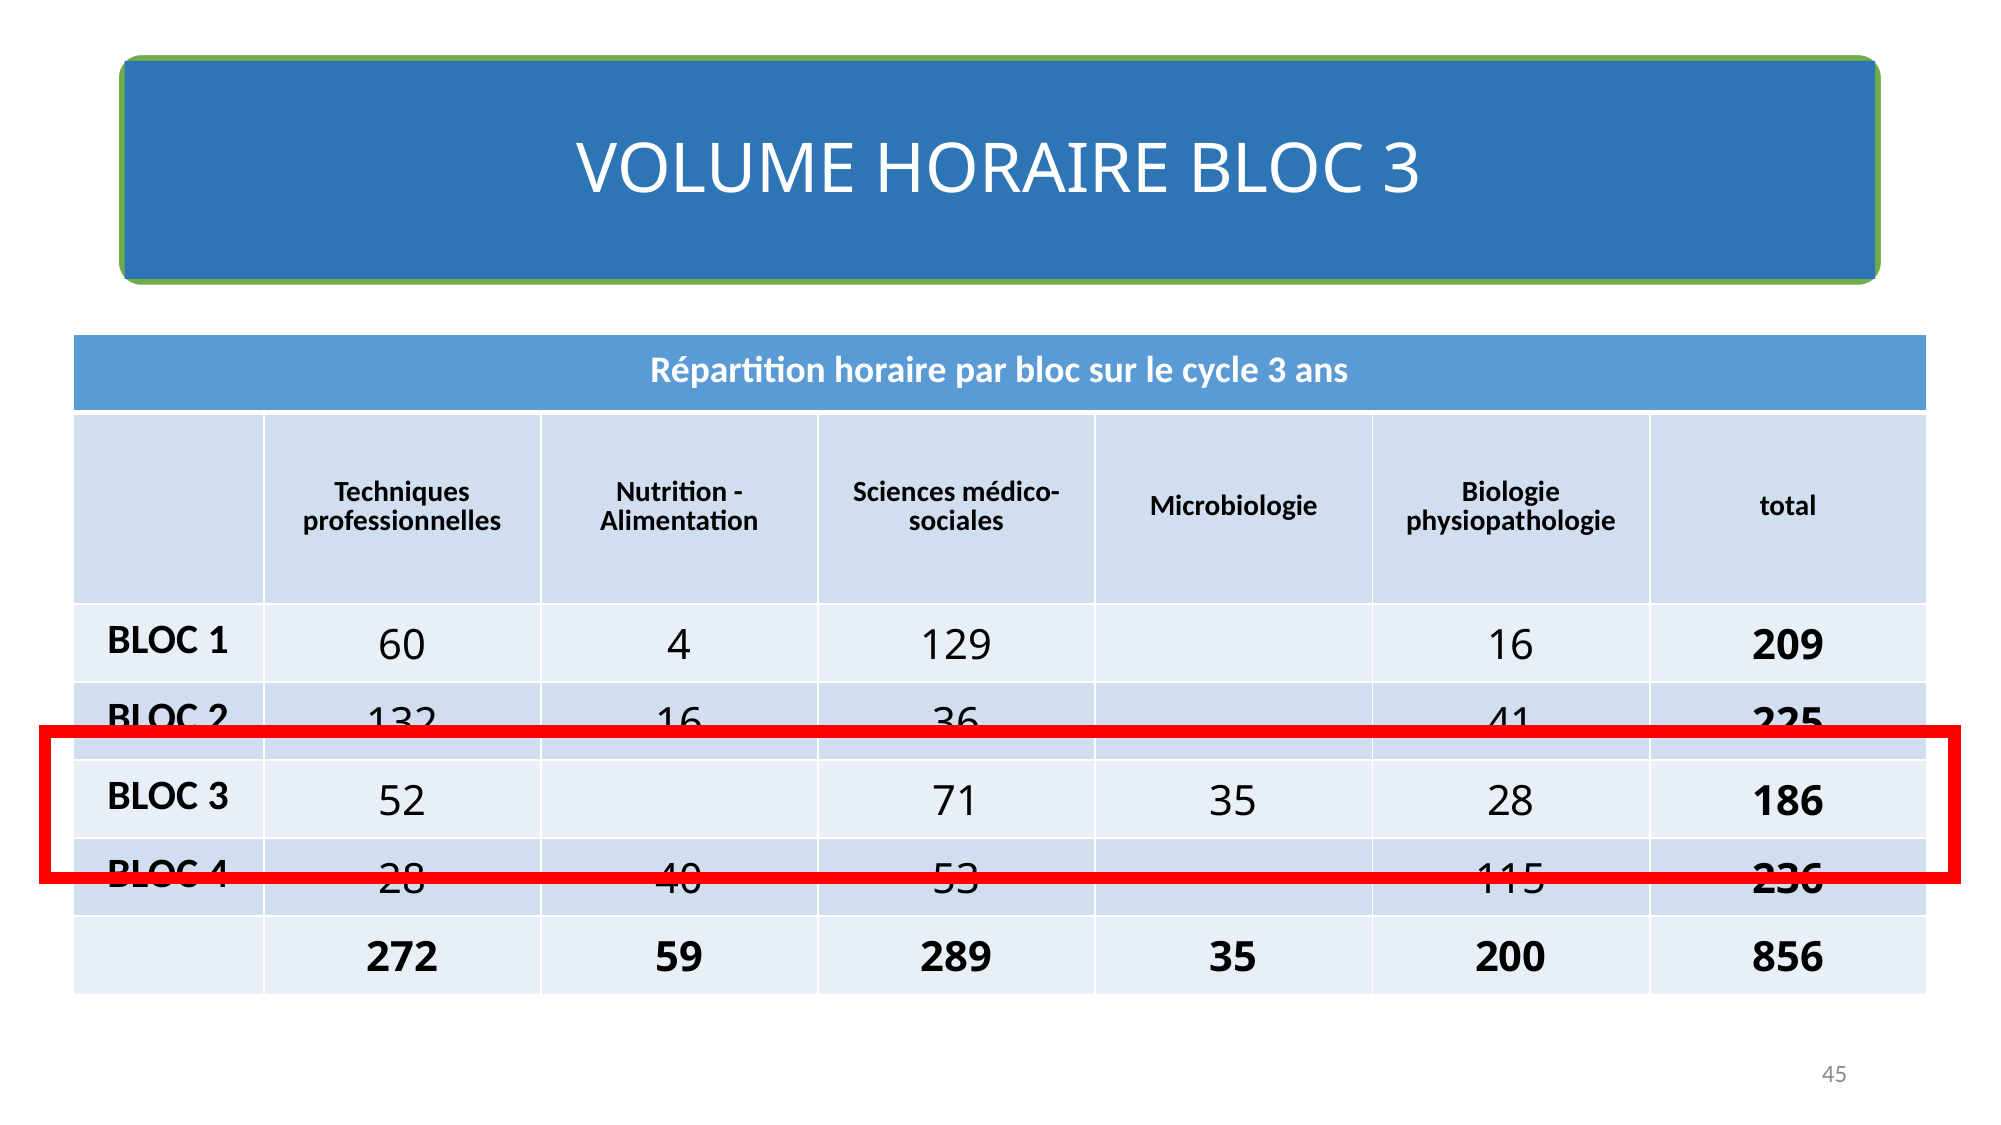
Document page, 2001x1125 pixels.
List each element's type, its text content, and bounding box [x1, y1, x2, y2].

table_cell [1096, 879, 1372, 915]
table_cell 59 [542, 917, 817, 994]
table_cell 60 [265, 605, 540, 681]
table_cell BLOC 2 [74, 683, 263, 730]
text_box [44, 730, 1956, 879]
table_cell 129 [819, 605, 1094, 681]
table_cell 225 [1651, 683, 1926, 730]
table_cell 41 [1373, 683, 1649, 730]
table_cell Microbiologie [1096, 415, 1372, 603]
table_cell 28 [265, 879, 540, 915]
slide_number 44 [1412, 1042, 1863, 1103]
table_cell 36 [819, 683, 1094, 730]
table_cell [74, 415, 263, 603]
table_cell 16 [542, 683, 817, 730]
table_cell 4 [542, 605, 817, 681]
table_cell 132 [265, 683, 540, 730]
table_cell 236 [1651, 879, 1926, 915]
table_cell 272 [265, 917, 540, 994]
table_cell total [1651, 415, 1926, 603]
table_cell 856 [1651, 917, 1926, 994]
table_cell [1096, 605, 1372, 681]
table_cell [74, 917, 263, 994]
table_cell [1096, 683, 1372, 730]
table_cell Biologie physiopathologie [1373, 415, 1649, 603]
table_cell 16 [1373, 605, 1649, 681]
table_cell 289 [819, 917, 1094, 994]
table_cell Sciences médico-sociales [819, 415, 1094, 603]
table_cell 35 [1096, 917, 1372, 994]
table_cell BLOC 4 [74, 879, 263, 915]
table_cell BLOC 1 [74, 605, 263, 681]
table_cell 200 [1373, 917, 1649, 994]
table_cell 115 [1373, 879, 1649, 915]
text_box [117, 54, 1882, 286]
table_cell 40 [542, 879, 817, 915]
table_header Répartition horaire par bloc sur le cycle 3 ans [74, 335, 1926, 410]
table_cell 53 [819, 879, 1094, 915]
table_cell Nutrition - Alimentation [542, 415, 817, 603]
table_cell 209 [1651, 605, 1926, 681]
table_cell Techniques professionnelles [265, 415, 540, 603]
